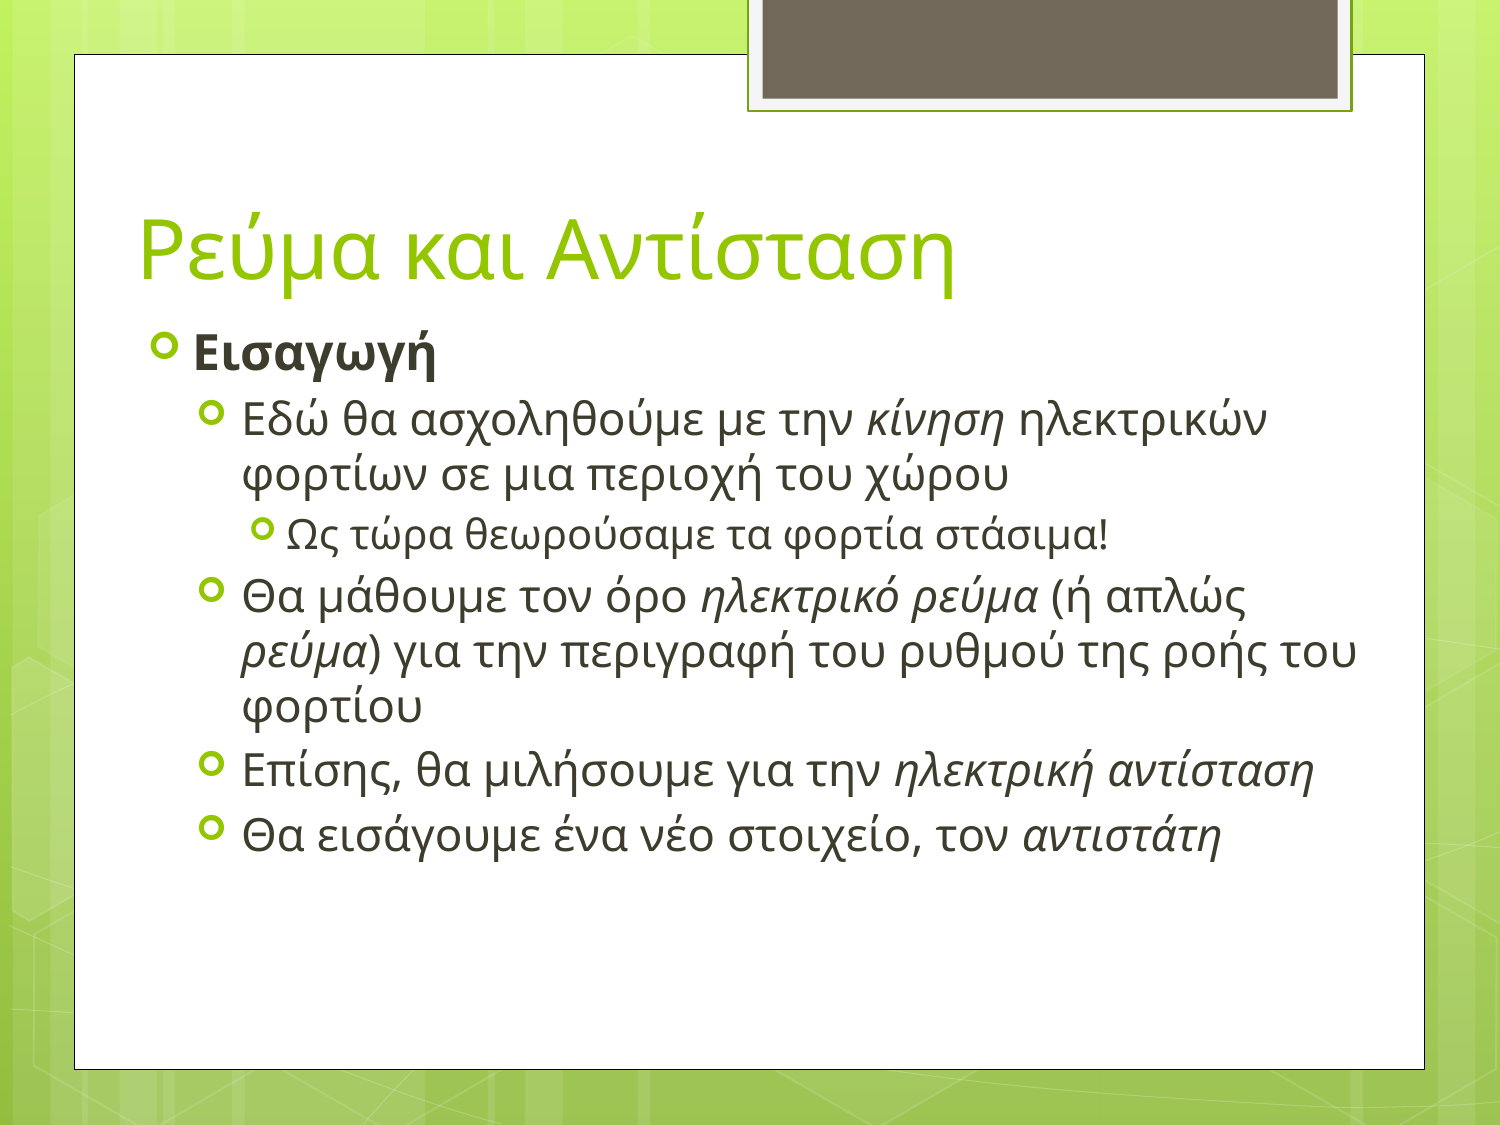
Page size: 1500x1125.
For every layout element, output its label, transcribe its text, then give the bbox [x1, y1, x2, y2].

list Εισαγωγή Εδώ θα ασχοληθούμε με την κίνηση ηλεκτρικών φορτίων σε μια περιοχή του χώρου Ως τώρα θεωρούσαμε τα φορτία στάσιμα! Θα μάθουμε τον όρο ηλεκτρικό ρεύμα (ή απλώς ρεύμα) για την περιγραφή του ρυθμού της ροής του φορτίου Επίσης, θα μιλήσουμε για την ηλεκτρική αντίσταση Θα εισάγουμε ένα νέο στοιχείο, τον αντιστάτη [121, 312, 1413, 1050]
title Ρεύμα και Αντίσταση [121, 116, 1338, 304]
